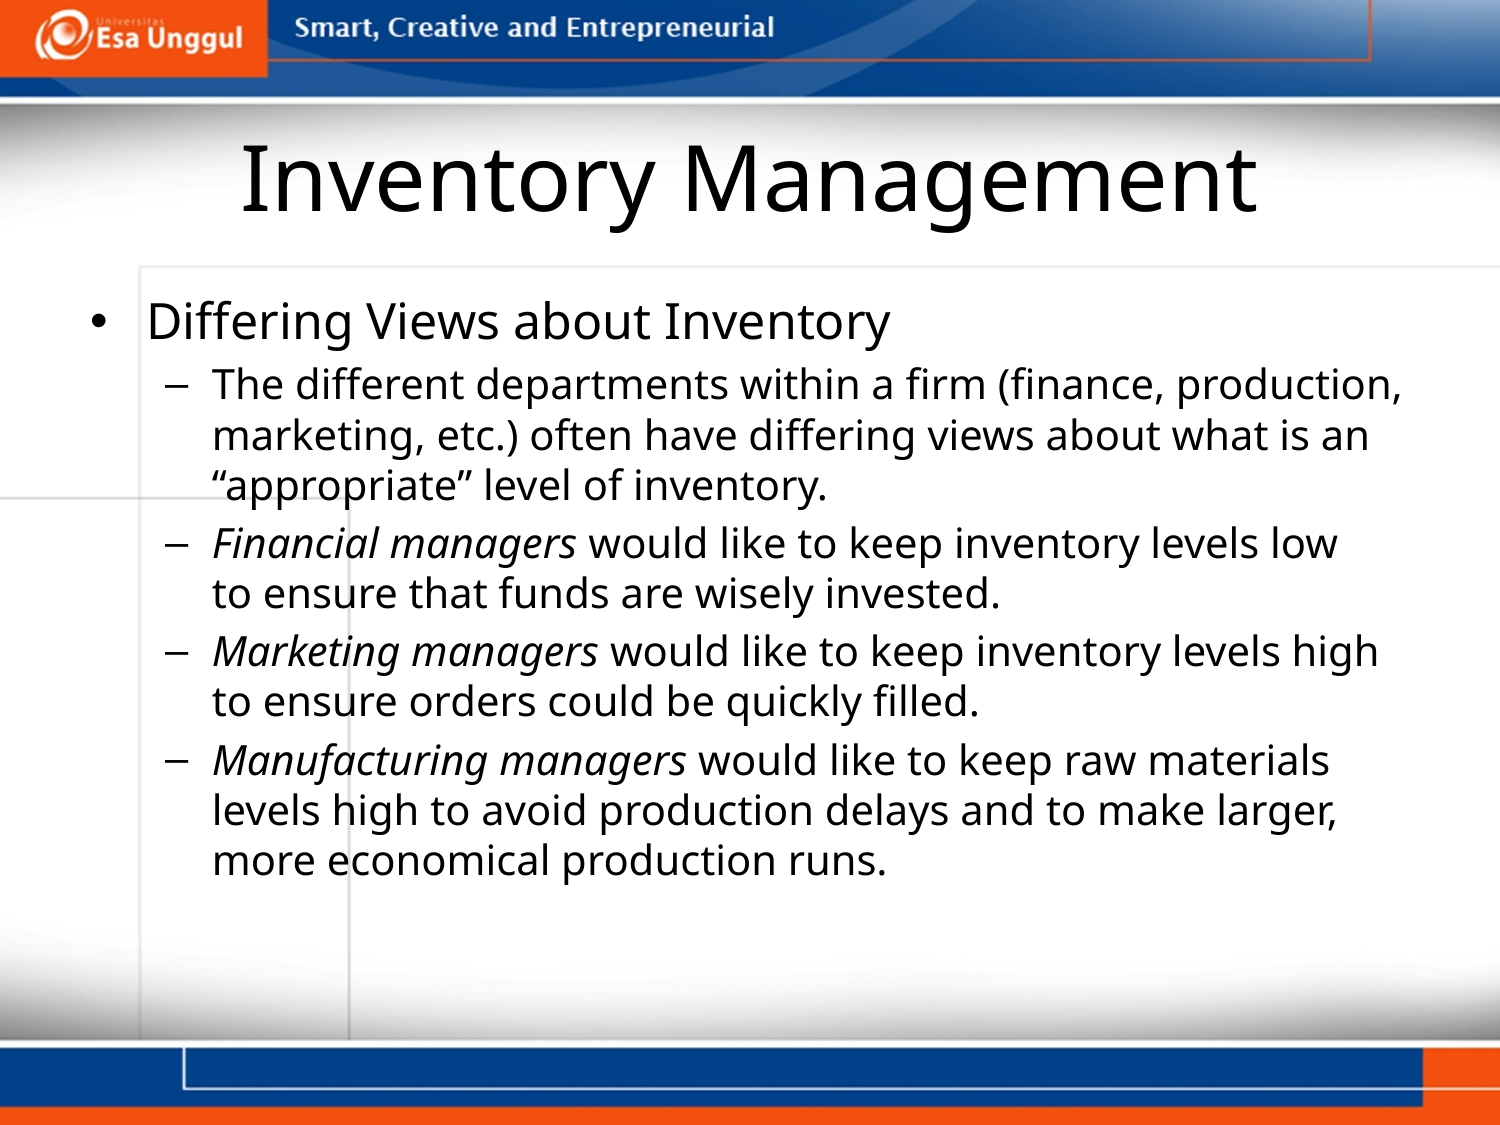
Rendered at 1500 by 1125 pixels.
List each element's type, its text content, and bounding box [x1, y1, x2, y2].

list Differing Views about Inventory The different departments within a firm (finance, production, marketing, etc.) often have differing views about what is an “appropriate” level of inventory. Financial managers would like to keep inventory levels low to ensure that funds are wisely invested. Marketing managers would like to keep inventory levels high to ensure orders could be quickly filled. Manufacturing managers would like to keep raw materials levels high to avoid production delays and to make larger, more economical production runs. [75, 282, 1425, 1025]
picture [0, 0, 1500, 1125]
title Inventory Management [75, 99, 1425, 250]
